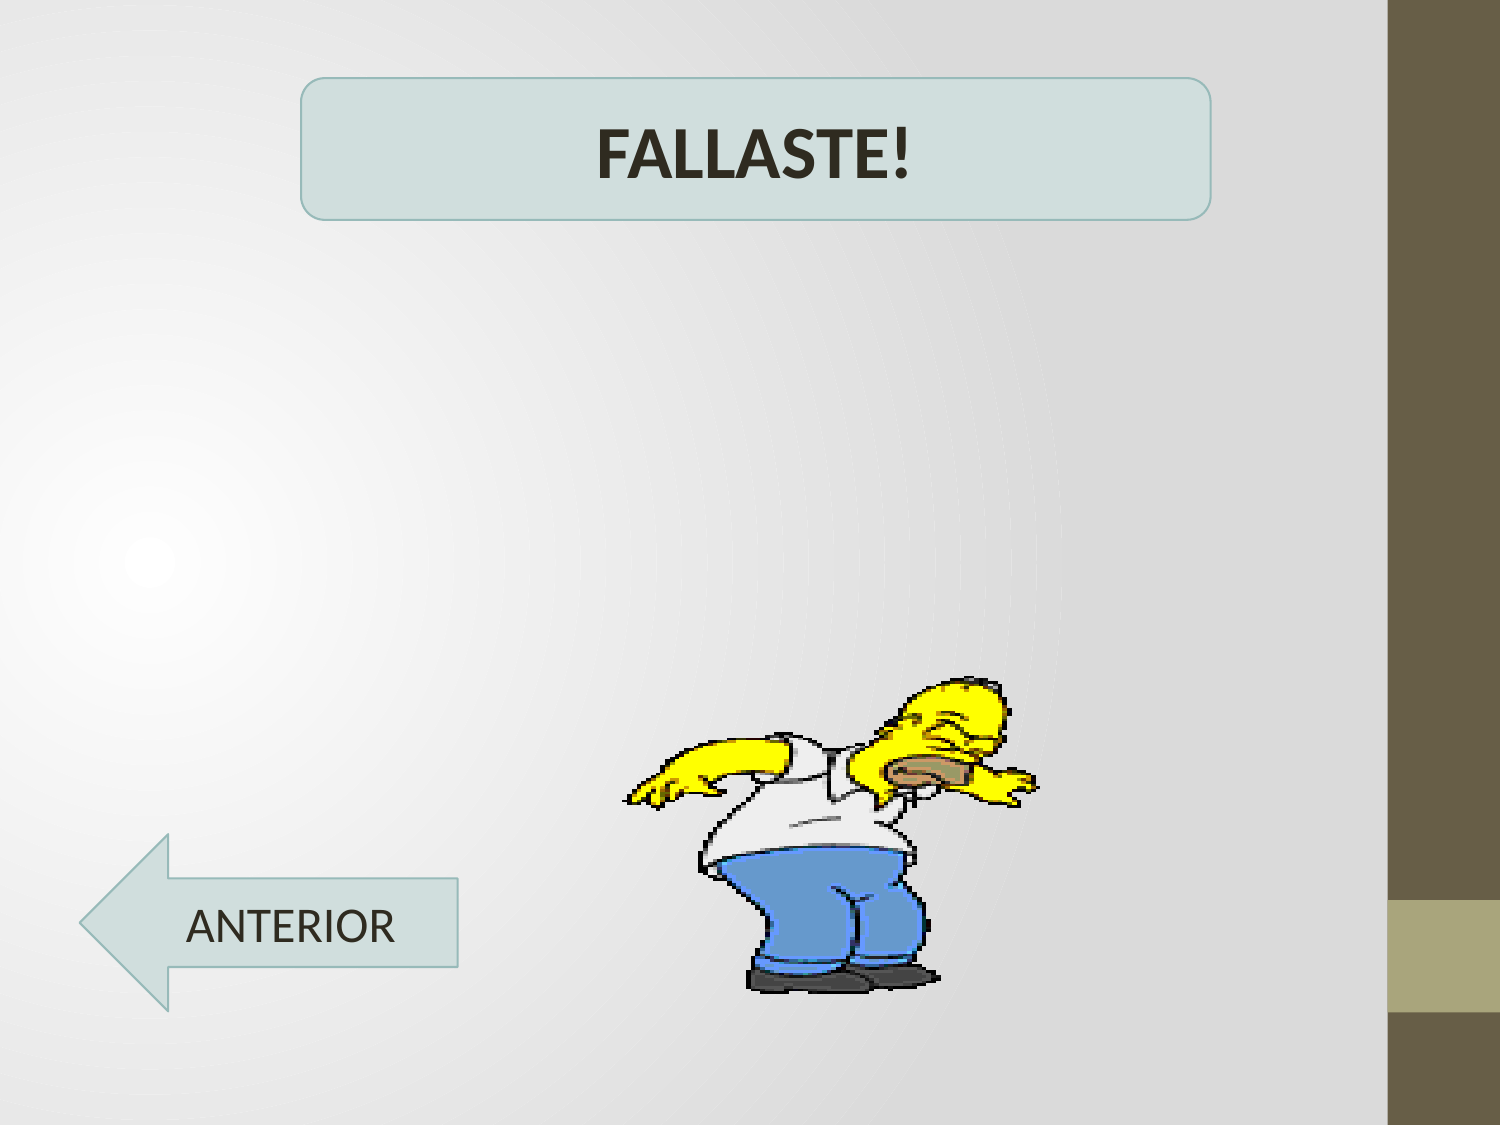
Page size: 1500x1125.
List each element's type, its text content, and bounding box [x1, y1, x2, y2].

text_box FALLASTE! [300, 77, 1212, 221]
picture [560, 622, 1061, 1001]
text_box ANTERIOR [78, 833, 459, 1013]
